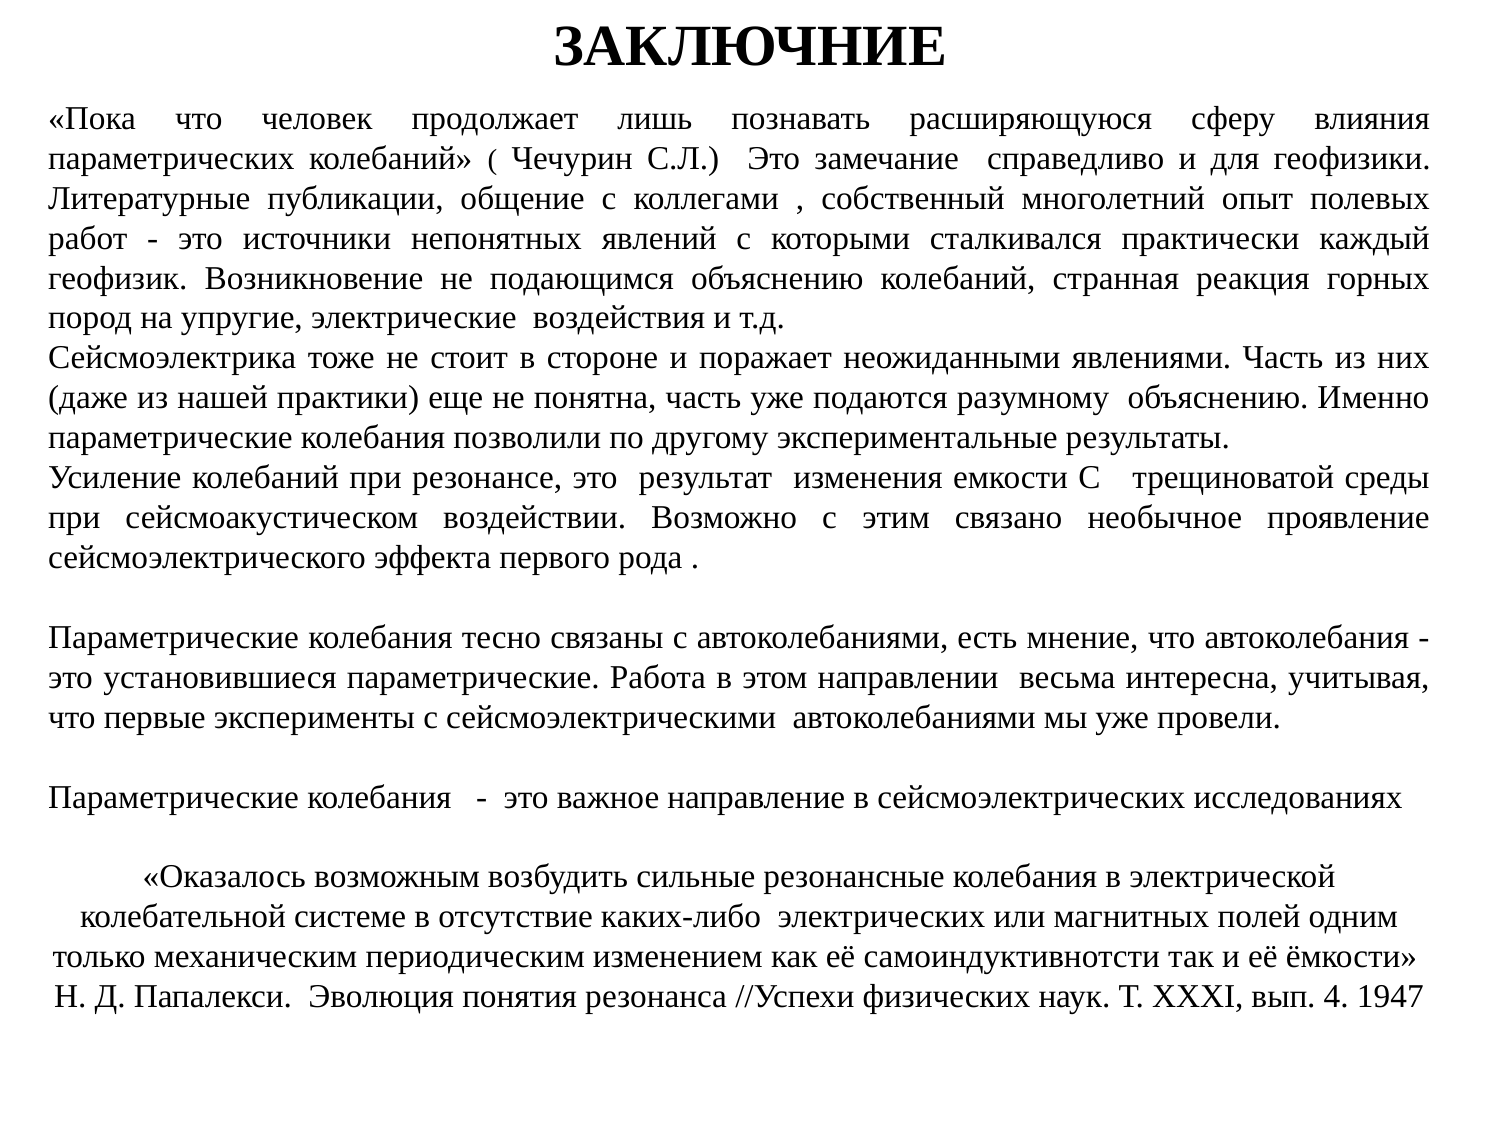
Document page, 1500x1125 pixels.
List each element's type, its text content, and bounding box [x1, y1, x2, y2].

text_box «Пока что человек продолжает лишь познавать расширяющуюся сферу влияния параметрических колебаний» ( Чечурин С.Л.) Это замечание справедливо и для геофизики. Литературные публикации, общение с коллегами , собственный многолетний опыт полевых работ - это источники непонятных явлений с которыми сталкивался практически каждый геофизик. Возникновение не подающимся объяснению колебаний, странная реакция горных пород на упругие, электрические воздействия и т.д. Сейсмоэлектрика тоже не стоит в стороне и поражает неожиданными явлениями. Часть из них (даже из нашей практики) еще не понятна, часть уже подаются разумному объяснению. Именно параметрические колебания позволили по другому экспериментальные результаты. Усиление колебаний при резонансе, это результат изменения емкости С трещиноватой среды при сейсмоакустическом воздействии. Возможно с этим связано необычное проявление сейсмоэлектрического эффекта первого рода . Параметрические колебания тесно связаны с автоколебаниями, есть мнение, что автоколебания - это установившиеся параметрические. Работа в этом направлении весьма интересна, учитывая, что первые эксперименты с сейсмоэлектрическими автоколебаниями мы уже провели. Параметрические колебания - это важное направление в сейсмоэлектрических исследованиях «Оказалось возможным возбудить сильные резонансные колебания в электрической колебательной системе в отсутствие каких-либо электрических или магнитных полей одним только механическим периодическим изменением как её самоиндуктивнотсти так и её ёмкости» Н. Д. Папалекси. Эволюция понятия резонанса //Успехи физических наук. Т. XXXI, вып. 4. 1947 [33, 88, 1447, 1022]
text_box ЗАКЛЮЧНИЕ [0, 0, 1500, 85]
